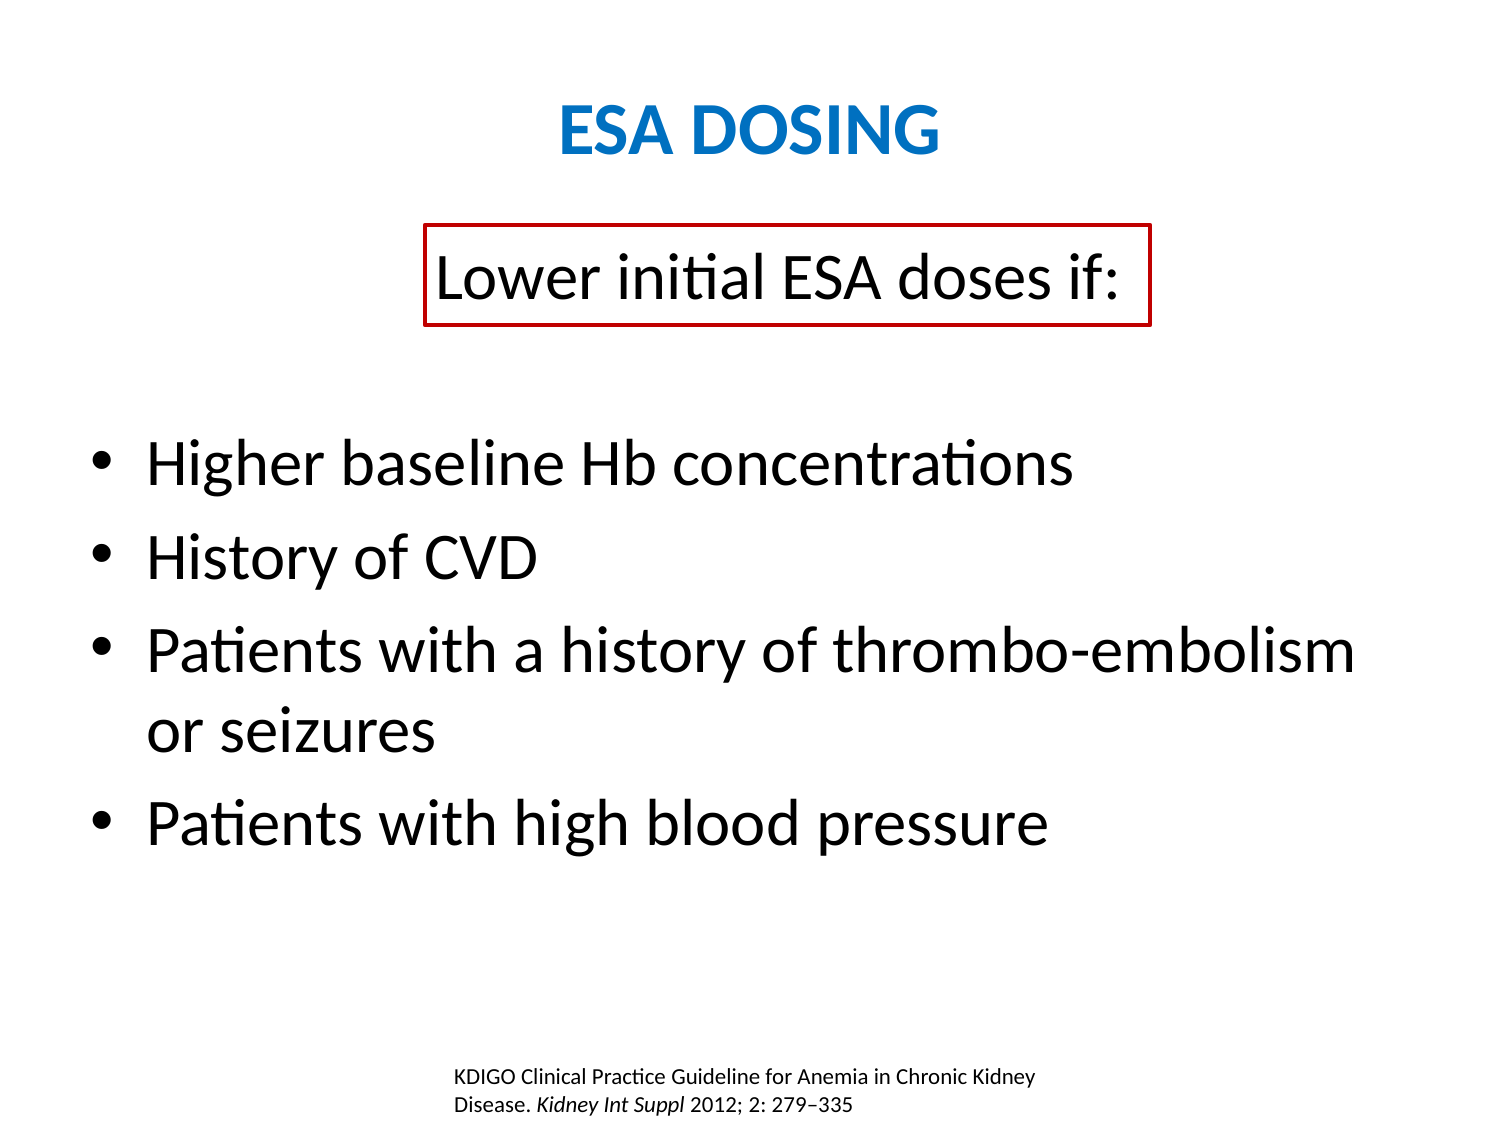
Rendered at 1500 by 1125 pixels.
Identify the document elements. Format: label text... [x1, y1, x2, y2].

text_box KDIGO Clinical Practice Guideline for Anemia in Chronic Kidney Disease. Kidney Int Suppl 2012; 2: 279–335 [439, 1054, 1054, 1124]
text_box [423, 223, 1152, 327]
title ESA DOSING [75, 30, 1425, 219]
list Lower initial ESA doses if: Higher baseline Hb concentrations History of CVD Patients with a history of thrombo-embolism or seizures Patients with high blood pressure [75, 224, 1425, 968]
